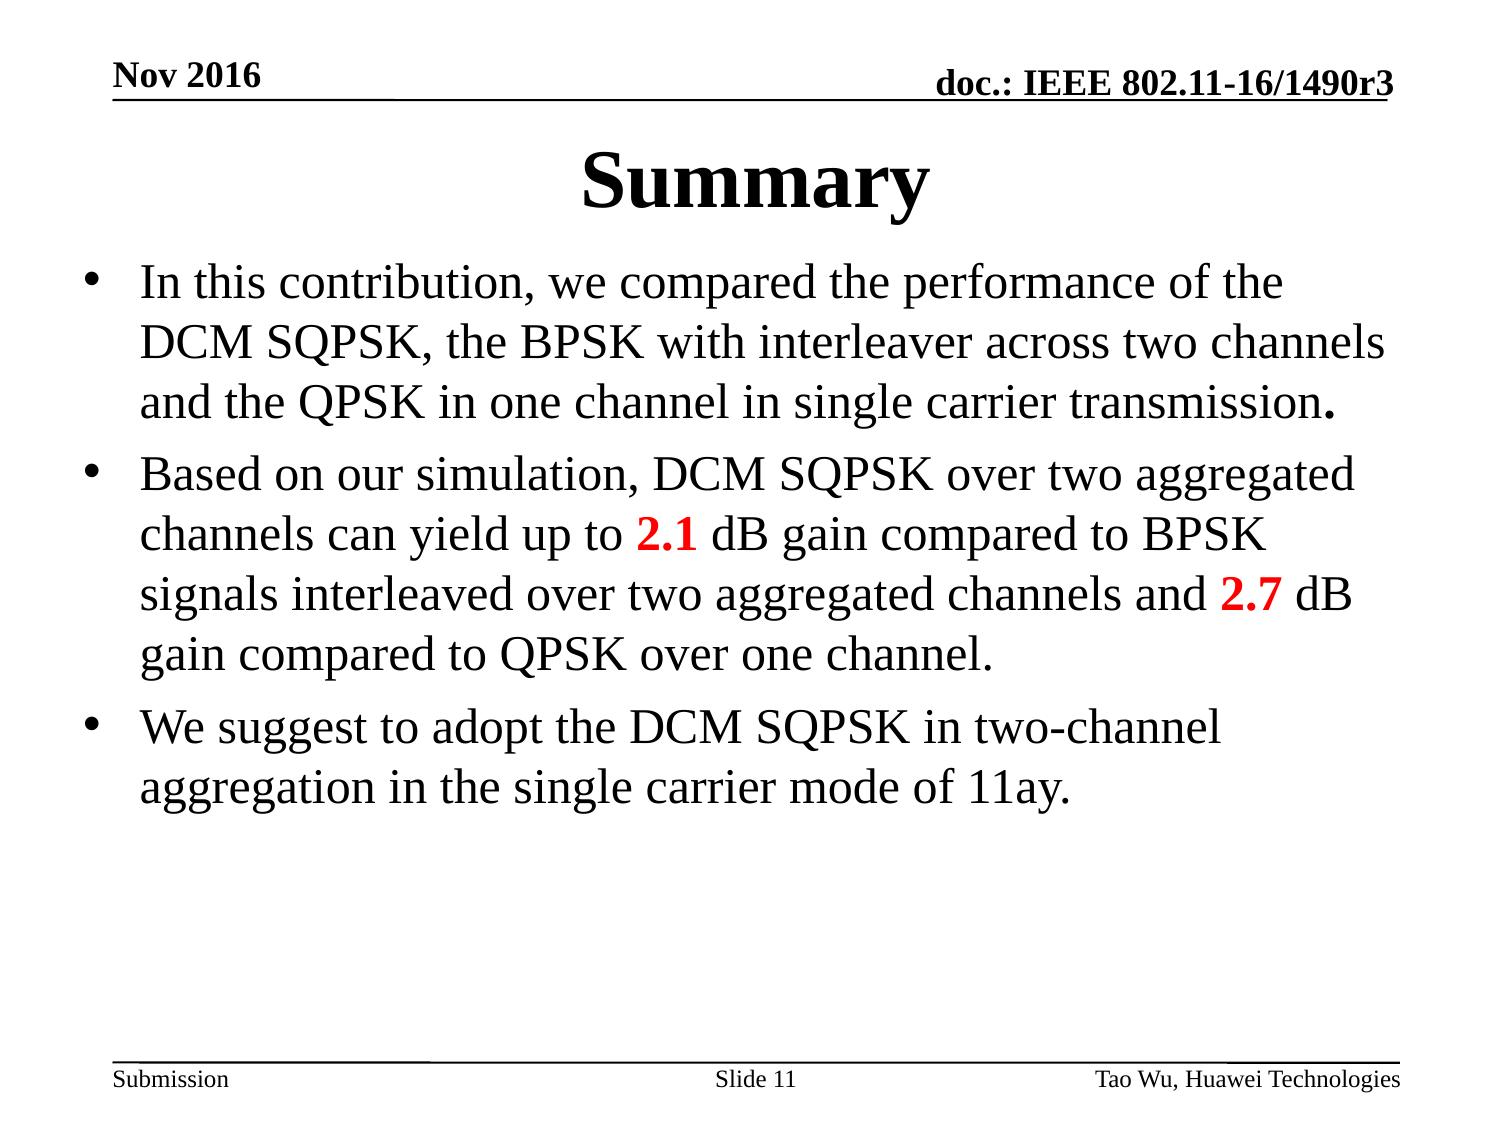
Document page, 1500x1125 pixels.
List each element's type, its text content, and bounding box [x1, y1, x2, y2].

slide_number Slide 11 [712, 1061, 800, 1123]
title Summary [80, 107, 1432, 242]
footer Tao Wu, Huawei Technologies [878, 1061, 1402, 1093]
text_box In this contribution, we compared the performance of the DCM SQPSK, the BPSK with interleaver across two channels and the QPSK in one channel in single carrier transmission. Based on our simulation, DCM SQPSK over two aggregated channels can yield up to 2.1 dB gain compared to BPSK signals interleaved over two aggregated channels and 2.7 dB gain compared to QPSK over one channel. We suggest to adopt the DCM SQPSK in two-channel aggregation in the single carrier mode of 11ay. [68, 240, 1406, 1035]
